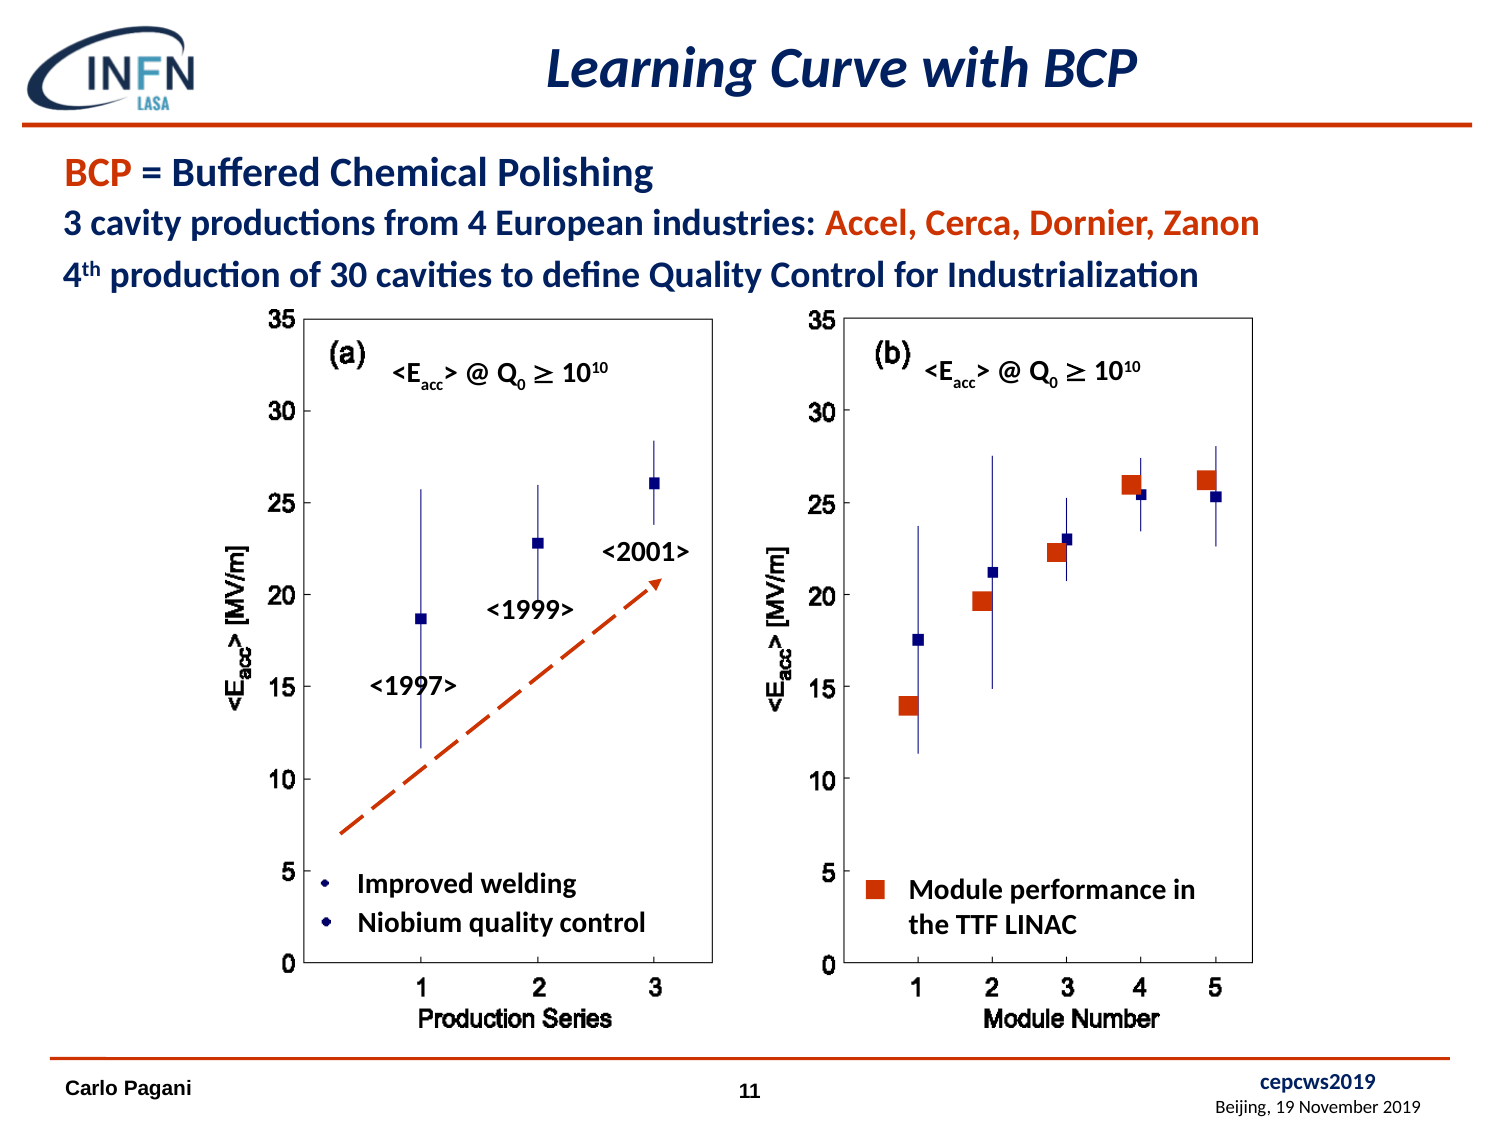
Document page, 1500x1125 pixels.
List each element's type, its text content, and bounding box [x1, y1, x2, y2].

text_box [42, 137, 1281, 1028]
slide_number Carlo Pagani [50, 1067, 400, 1105]
title Learning Curve with BCP [234, 20, 1450, 108]
footer 11 [375, 1070, 1125, 1108]
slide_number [1186, 1059, 1450, 1118]
picture [16, 15, 205, 113]
